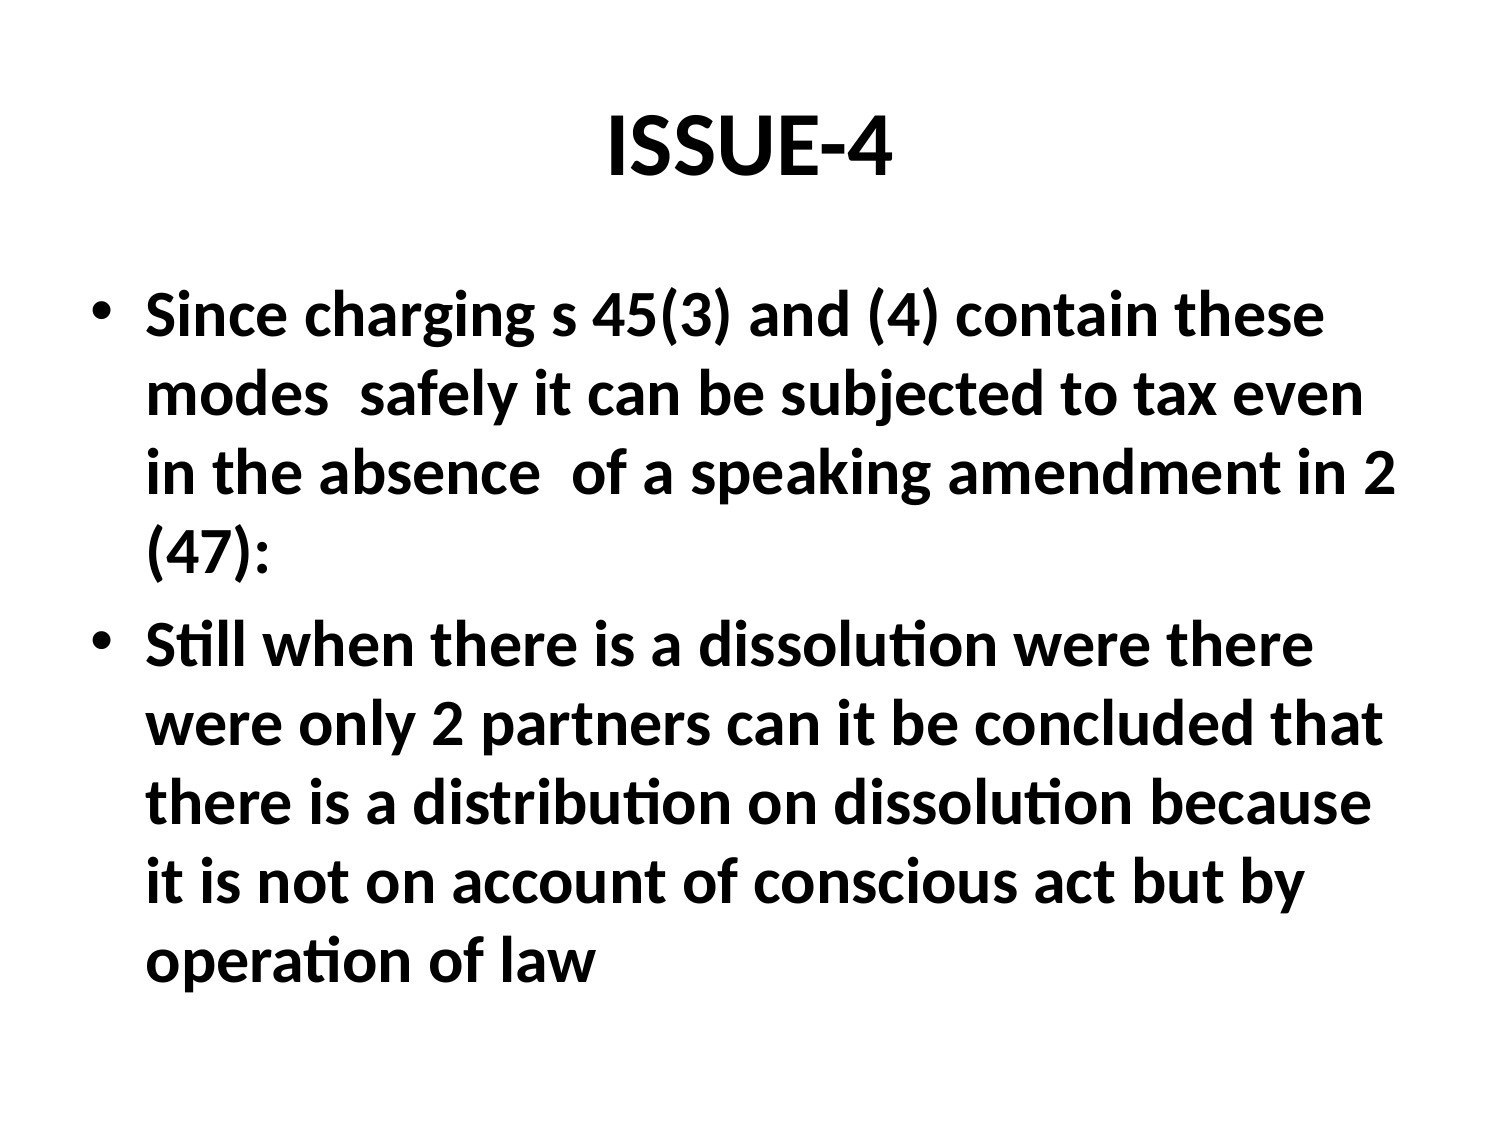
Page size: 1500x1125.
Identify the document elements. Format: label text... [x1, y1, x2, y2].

title ISSUE-4 [75, 45, 1425, 233]
list Since charging s 45(3) and (4) contain these modes safely it can be subjected to tax even in the absence of a speaking amendment in 2 (47): Still when there is a dissolution were there were only 2 partners can it be concluded that there is a distribution on dissolution because it is not on account of conscious act but by operation of law [75, 262, 1425, 1005]
